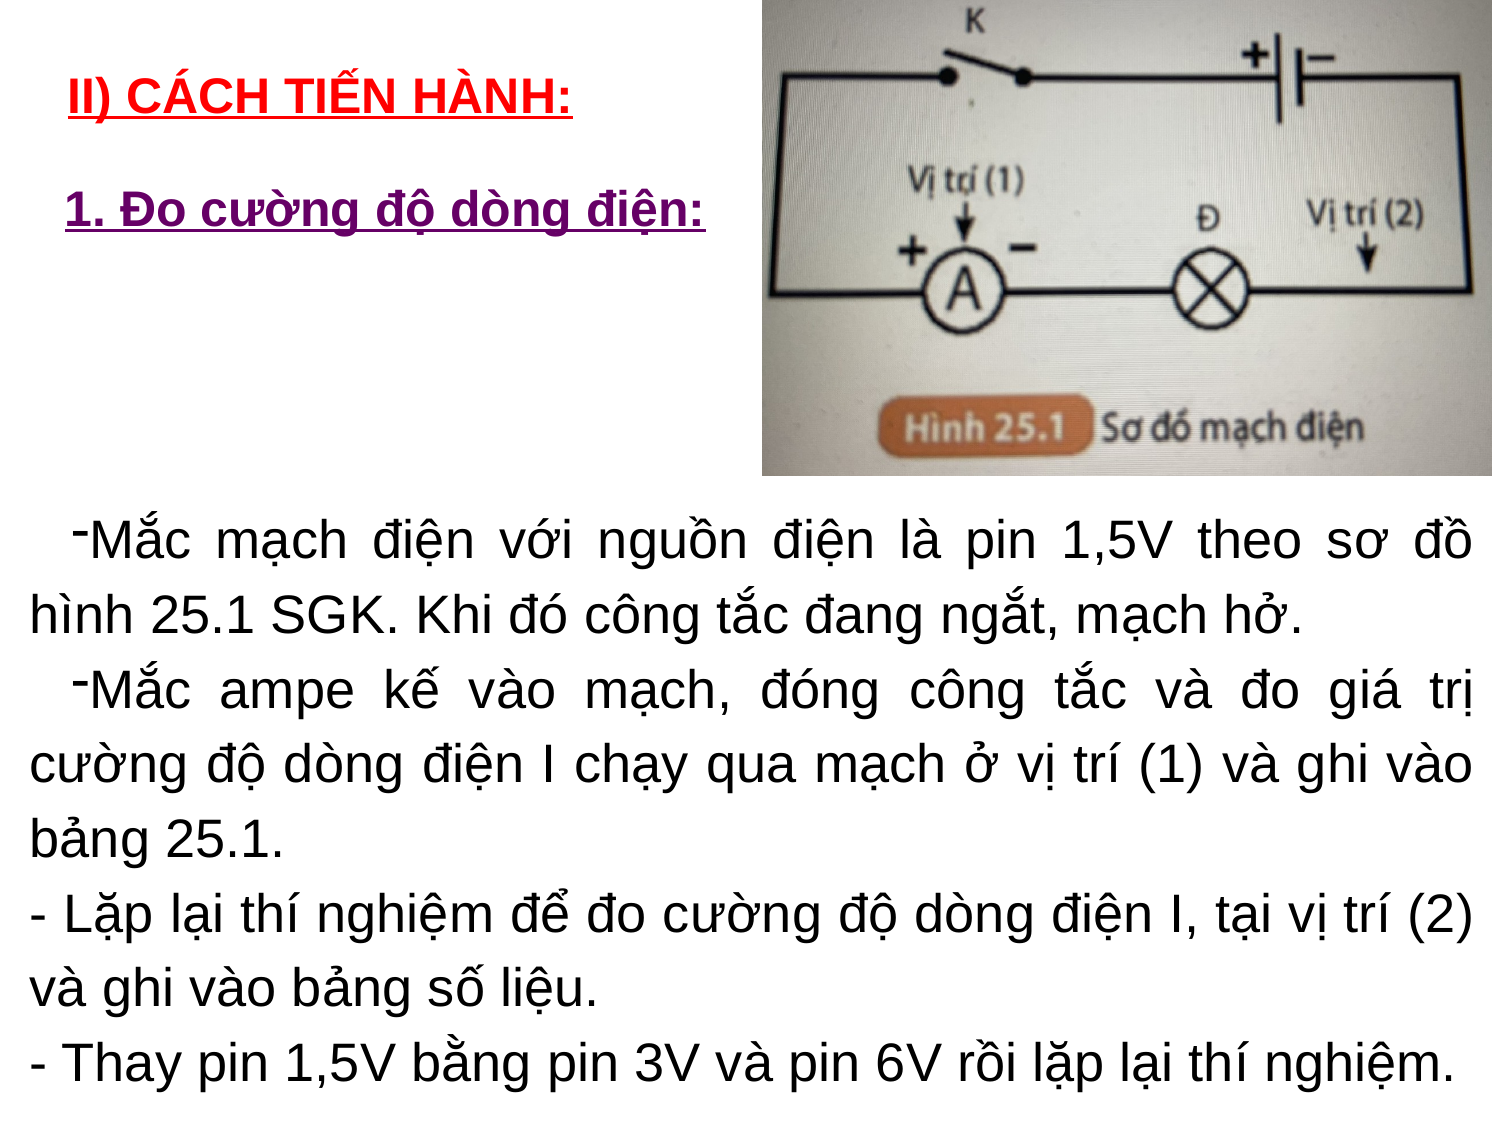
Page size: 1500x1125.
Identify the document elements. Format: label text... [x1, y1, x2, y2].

text_box II) CÁCH TIẾN HÀNH: [52, 56, 588, 131]
picture [762, 0, 1492, 477]
text_box 1. Đo cường độ dòng điện: [49, 168, 738, 244]
text_box Mắc mạch điện với nguồn điện là pin 1,5V theo sơ đồ hình 25.1 SGK. Khi đó công tắc đang ngắt, mạch hở. Mắc ampe kế vào mạch, đóng công tắc và đo giá trị cường độ dòng điện I chạy qua mạch ở vị trí (1) và ghi vào bảng 25.1. - Lặp lại thí nghiệm để đo cường độ dòng điện I, tại vị trí (2) và ghi vào bảng số liệu. - Thay pin 1,5V bằng pin 3V và pin 6V rồi lặp lại thí nghiệm. [5, 487, 1492, 1100]
